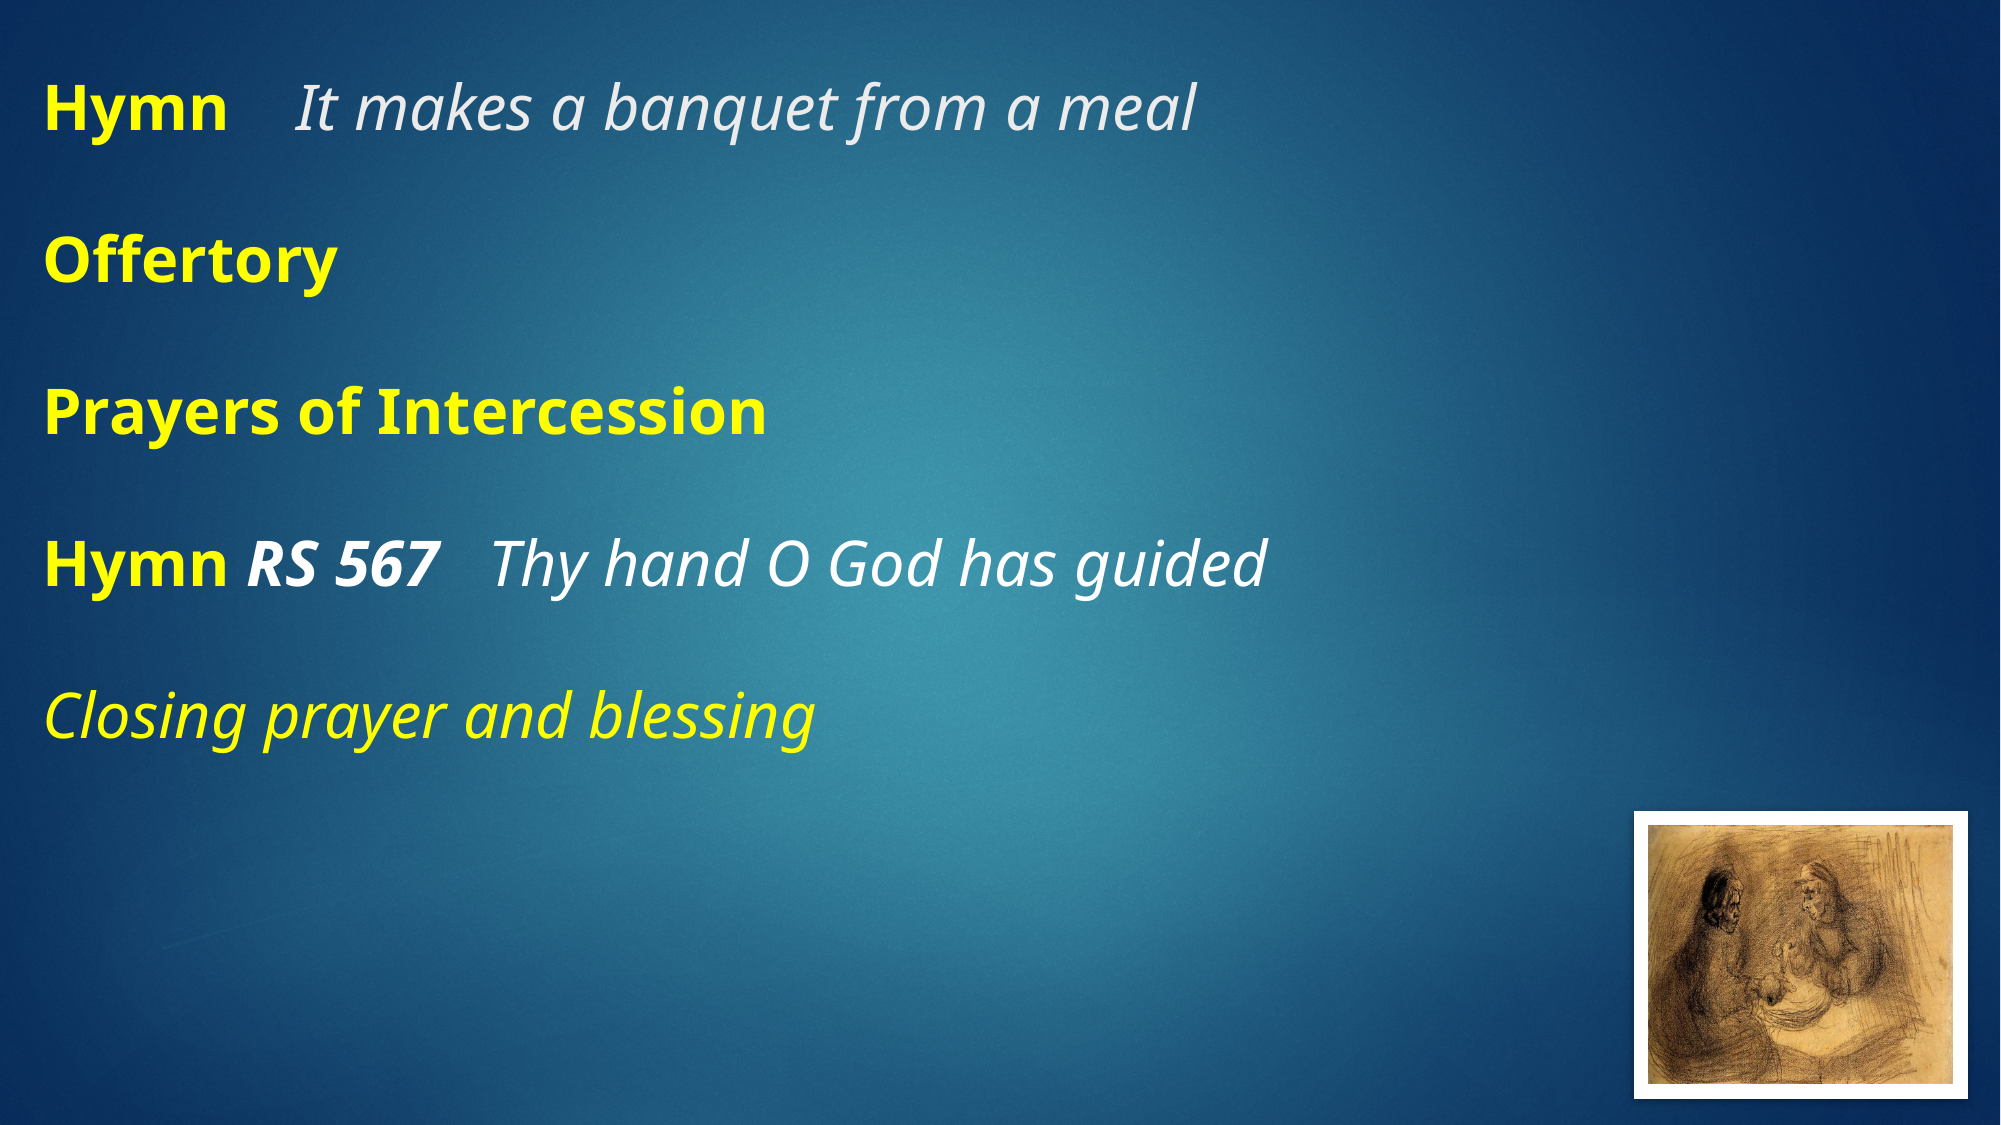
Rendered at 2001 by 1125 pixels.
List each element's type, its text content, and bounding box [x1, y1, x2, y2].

picture [1647, 824, 1954, 1085]
title Hymn It makes a banquet from a meal Offertory Prayers of Intercession Hymn RS 567 Thy hand O God has guided Closing prayer and blessing [27, 59, 1969, 1085]
